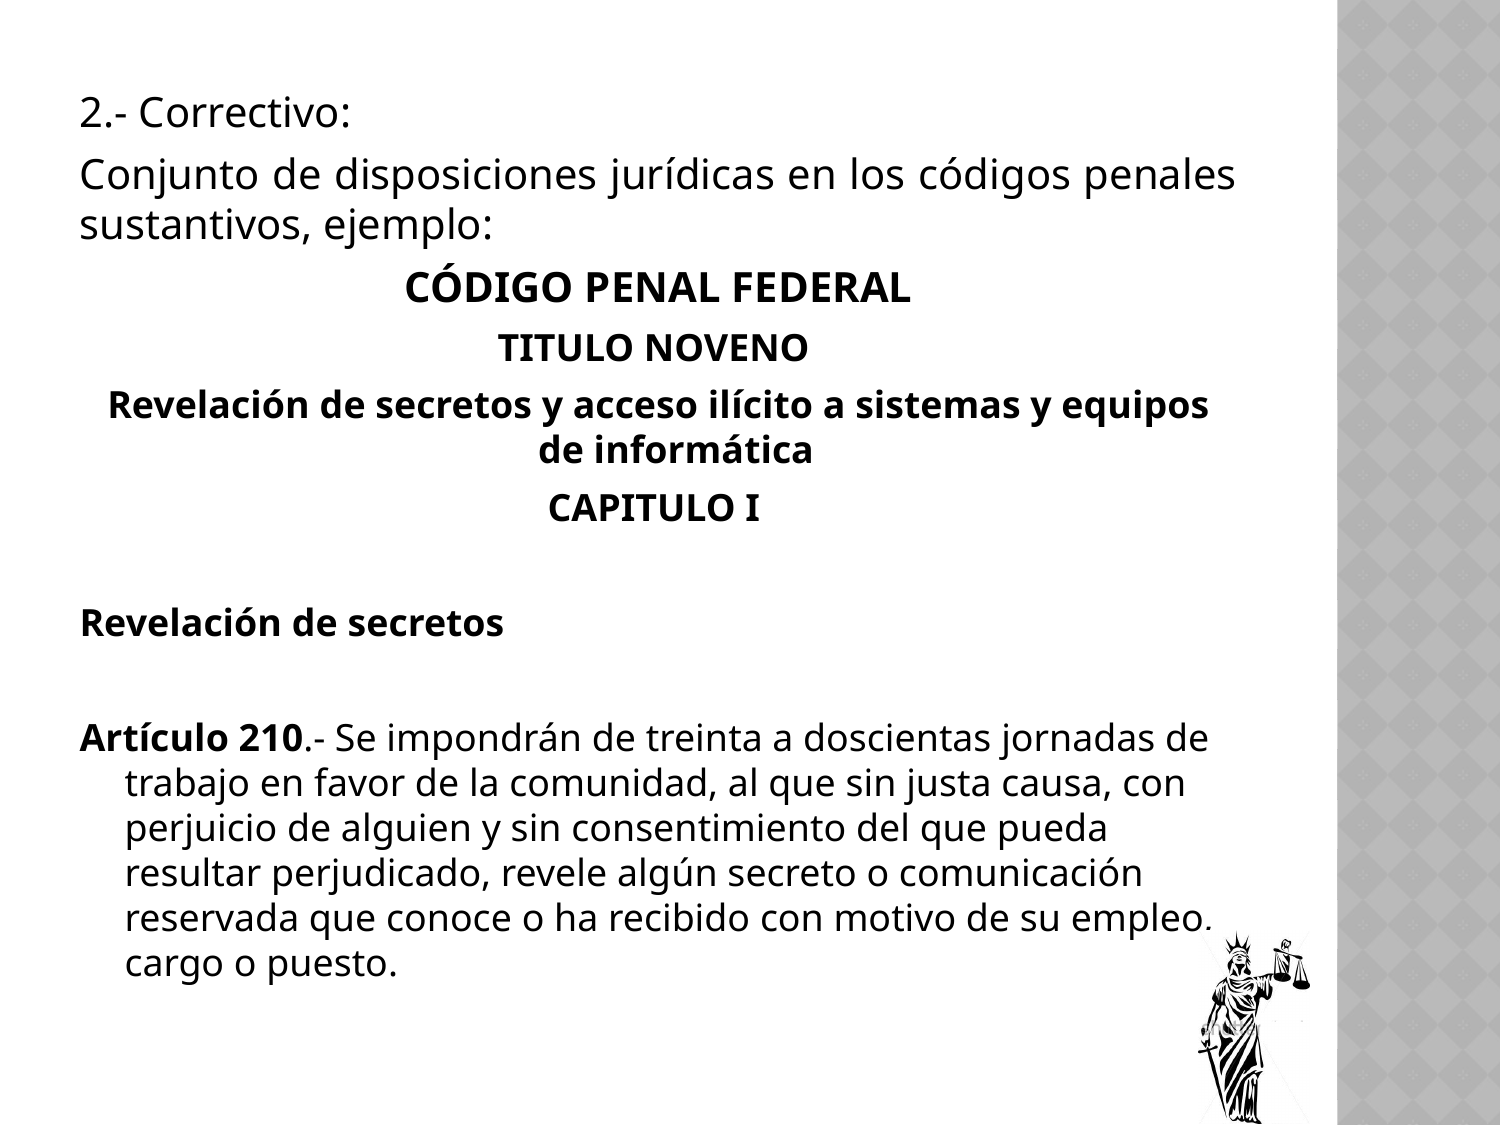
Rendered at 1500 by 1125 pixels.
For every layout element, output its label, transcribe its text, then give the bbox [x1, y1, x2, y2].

list 2.- Correctivo: Conjunto de disposiciones jurídicas en los códigos penales sustantivos, ejemplo: CÓDIGO PENAL FEDERAL TITULO NOVENO Revelación de secretos y acceso ilícito a sistemas y equipos de informática CAPITULO I Revelación de secretos Artículo 210.- Se impondrán de treinta a doscientas jornadas de trabajo en favor de la comunidad, al que sin justa causa, con perjuicio de alguien y sin consentimiento del que pueda resultar perjudicado, revele algún secreto o comunicación reservada que conoce o ha recibido con motivo de su empleo, cargo o puesto. [64, 78, 1253, 1024]
picture [1198, 930, 1310, 1125]
